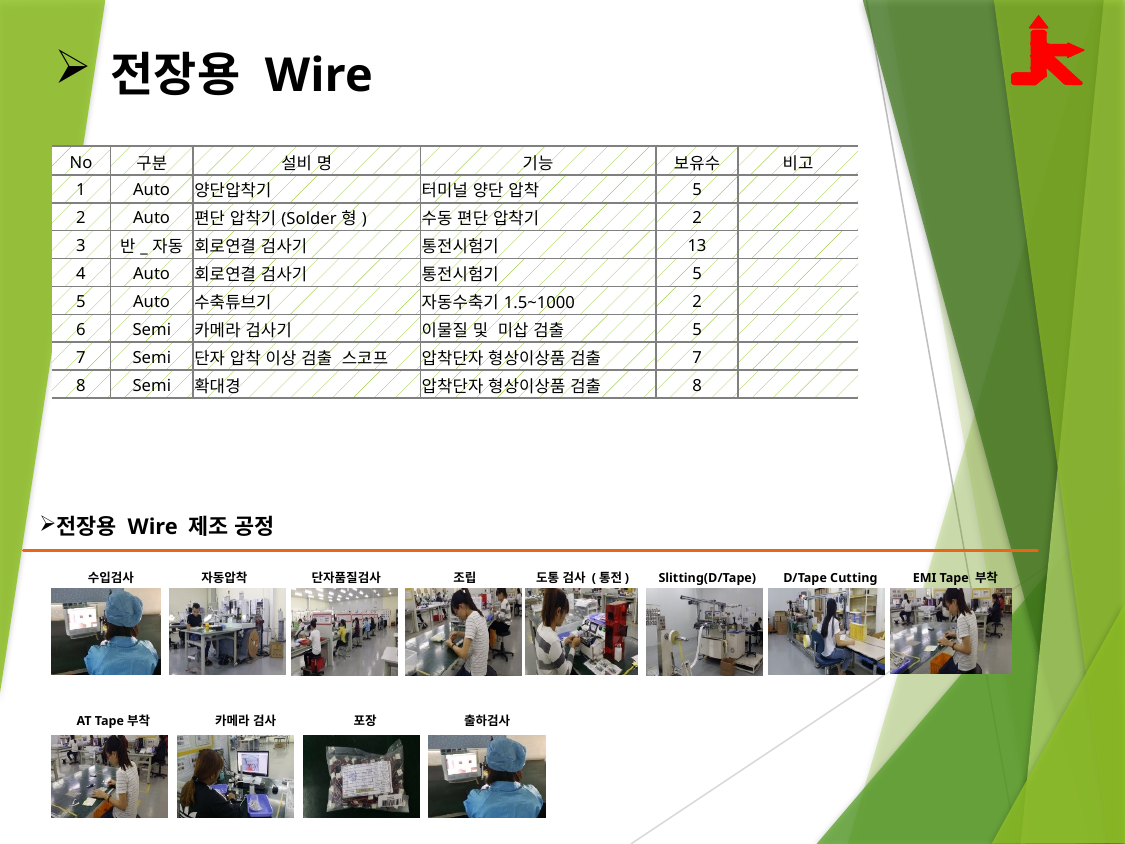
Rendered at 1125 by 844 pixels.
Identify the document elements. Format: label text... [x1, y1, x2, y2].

table_header 설비 명 [194, 147, 420, 174]
table_header 보유수 [657, 147, 737, 174]
table_header 구분 [111, 147, 192, 174]
text_box 포장 [338, 705, 392, 734]
text_box D/Tape Cutting [768, 562, 893, 587]
picture [177, 734, 295, 818]
table_cell Auto [111, 287, 192, 314]
picture [51, 734, 169, 818]
table_cell 5 [657, 259, 737, 286]
table_header 비고 [739, 147, 858, 174]
text_box 전장용 Wire [54, 44, 386, 101]
table_cell [739, 371, 858, 397]
table_cell [739, 287, 858, 314]
table_cell [739, 176, 858, 202]
table_cell 양단압착기 [194, 176, 420, 202]
table_cell 8 [657, 371, 737, 397]
table_cell 5 [657, 315, 737, 341]
table_cell Semi [111, 343, 192, 369]
table_cell 13 [657, 231, 737, 258]
picture [51, 587, 162, 675]
table_cell 2 [657, 204, 737, 230]
table_cell 회로연결 검사기 [194, 259, 420, 286]
table_header 기능 [421, 147, 655, 174]
table_cell 터미널 양단 압착 [421, 176, 655, 202]
text_box EMI Tape 부착 [898, 562, 1013, 587]
text_box 자동압착 [186, 562, 263, 586]
picture [291, 587, 399, 676]
text_box 조립 [438, 562, 492, 586]
table_cell 5 [657, 176, 737, 202]
table_cell 자동수축기1.5~1000 [421, 287, 655, 314]
table_cell Auto [111, 259, 192, 286]
table_cell 5 [52, 287, 110, 314]
table_cell 4 [52, 259, 110, 286]
table_cell 이물질 및 미삽 검출 [421, 315, 655, 341]
table_cell 2 [52, 204, 110, 230]
picture [645, 587, 763, 676]
table_cell 편단 압착기(Solder형) [194, 204, 420, 230]
text_box 수입검사 [73, 562, 149, 586]
table_cell [739, 343, 858, 369]
text_box 도통 검사 (통전) [521, 562, 643, 588]
table_cell Semi [111, 315, 192, 341]
table_cell [739, 259, 858, 286]
table_cell Auto [111, 204, 192, 230]
table_cell 1 [52, 176, 110, 202]
picture [168, 587, 286, 675]
text_box 카메라 검사 [200, 705, 292, 734]
table_cell 6 [52, 315, 110, 341]
table_cell 수동 편단 압착기 [421, 204, 655, 230]
table_cell [739, 204, 858, 230]
picture [524, 587, 639, 675]
table_cell 단자 압착 이상 검출 스코프 [194, 343, 420, 369]
table_cell Semi [111, 371, 192, 397]
text_box 단자품질검사 [296, 562, 396, 586]
table_cell 압착단자 형상이상품 검출 [421, 343, 655, 369]
table_cell 확대경 [194, 371, 420, 397]
picture [890, 587, 1012, 674]
table_cell Auto [111, 176, 192, 202]
table_cell 2 [657, 287, 737, 314]
table_cell 7 [657, 343, 737, 369]
text_box 출하검사 [449, 705, 526, 734]
table_cell 수축튜브기 [194, 287, 420, 314]
text_box 전장용 Wire 제조 공정 [39, 513, 275, 540]
table_cell 압착단자 형상이상품 검출 [421, 371, 655, 397]
text_box AT Tape부착 [61, 705, 166, 734]
text_box Slitting(D/Tape) [643, 562, 768, 588]
table_cell 회로연결 검사기 [194, 231, 420, 258]
picture [405, 587, 523, 676]
picture [303, 734, 421, 818]
table_cell [739, 231, 858, 258]
table_cell 통전시험기 [421, 259, 655, 286]
table_cell 3 [52, 231, 110, 258]
picture [768, 587, 886, 675]
table_cell [739, 315, 858, 341]
table_cell 8 [52, 371, 110, 397]
table_header No [52, 147, 110, 174]
picture [427, 734, 547, 818]
table_cell 반_자동 [111, 231, 192, 258]
table_cell 카메라 검사기 [194, 315, 420, 341]
table_cell 7 [52, 343, 110, 369]
table_cell 통전시험기 [421, 231, 655, 258]
